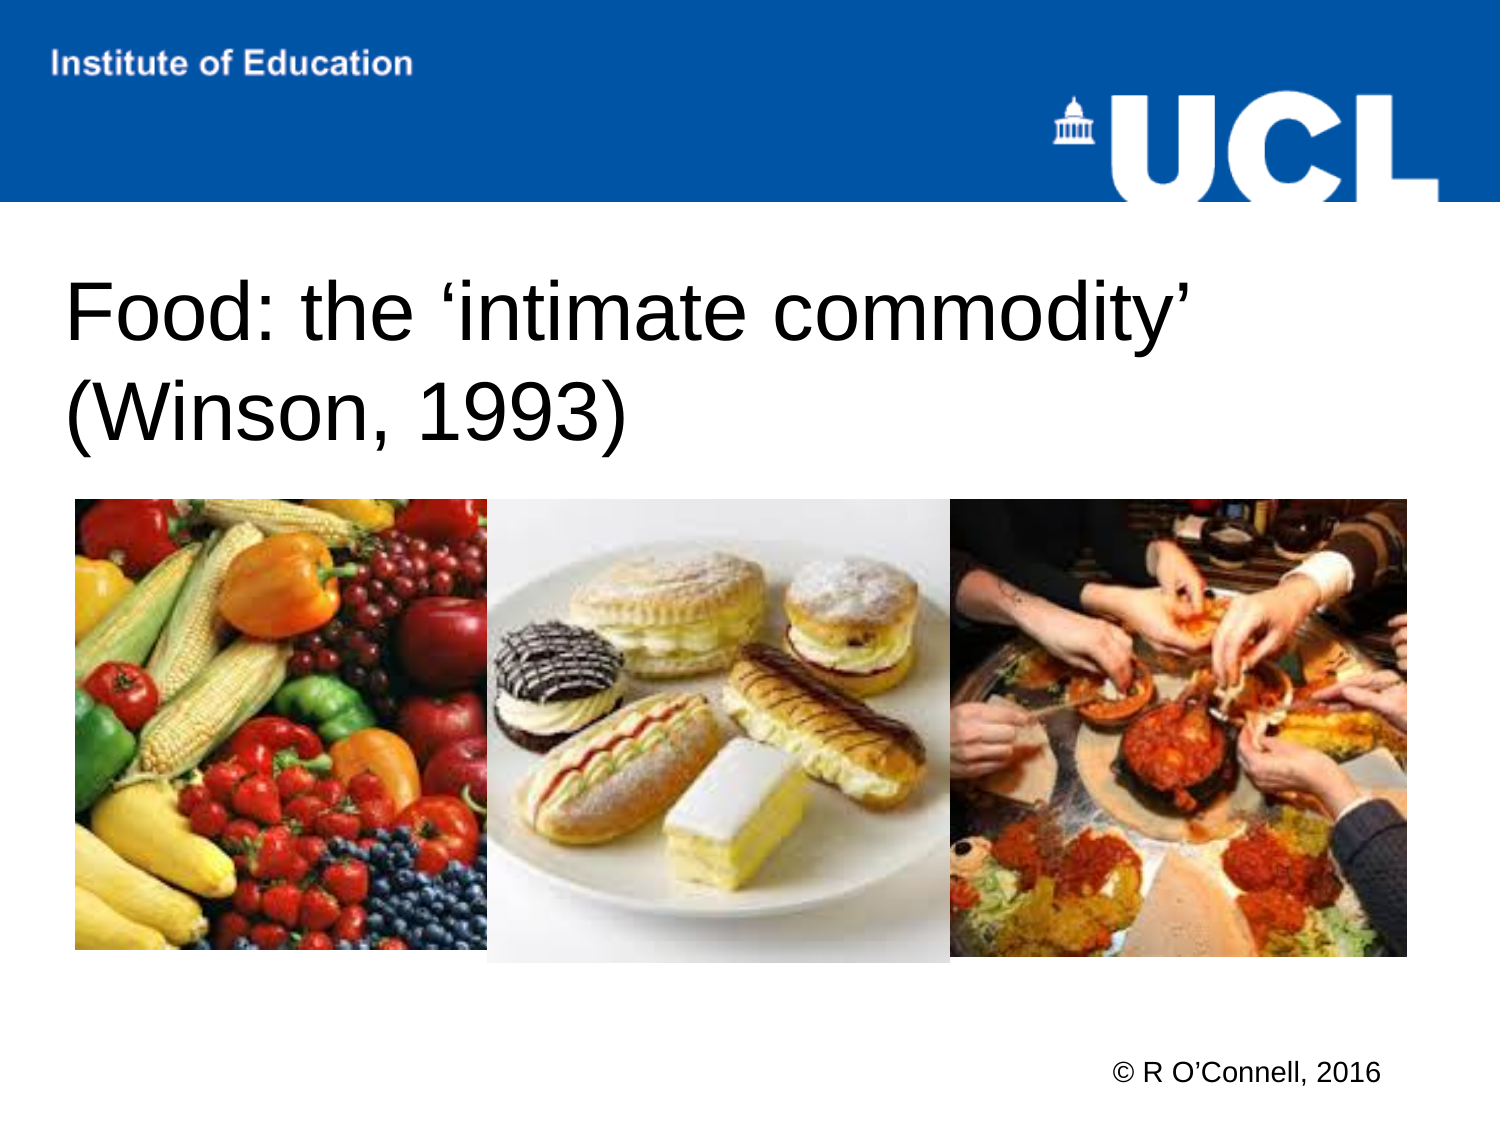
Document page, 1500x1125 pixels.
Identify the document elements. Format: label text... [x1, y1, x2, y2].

list [50, 487, 1421, 1050]
title Food: the ‘intimate commodity’ (Winson, 1993) [50, 249, 1463, 438]
footer © R O’Connell, 2016 [1098, 1046, 1500, 1107]
picture [0, 0, 1500, 202]
picture [74, 499, 1407, 963]
